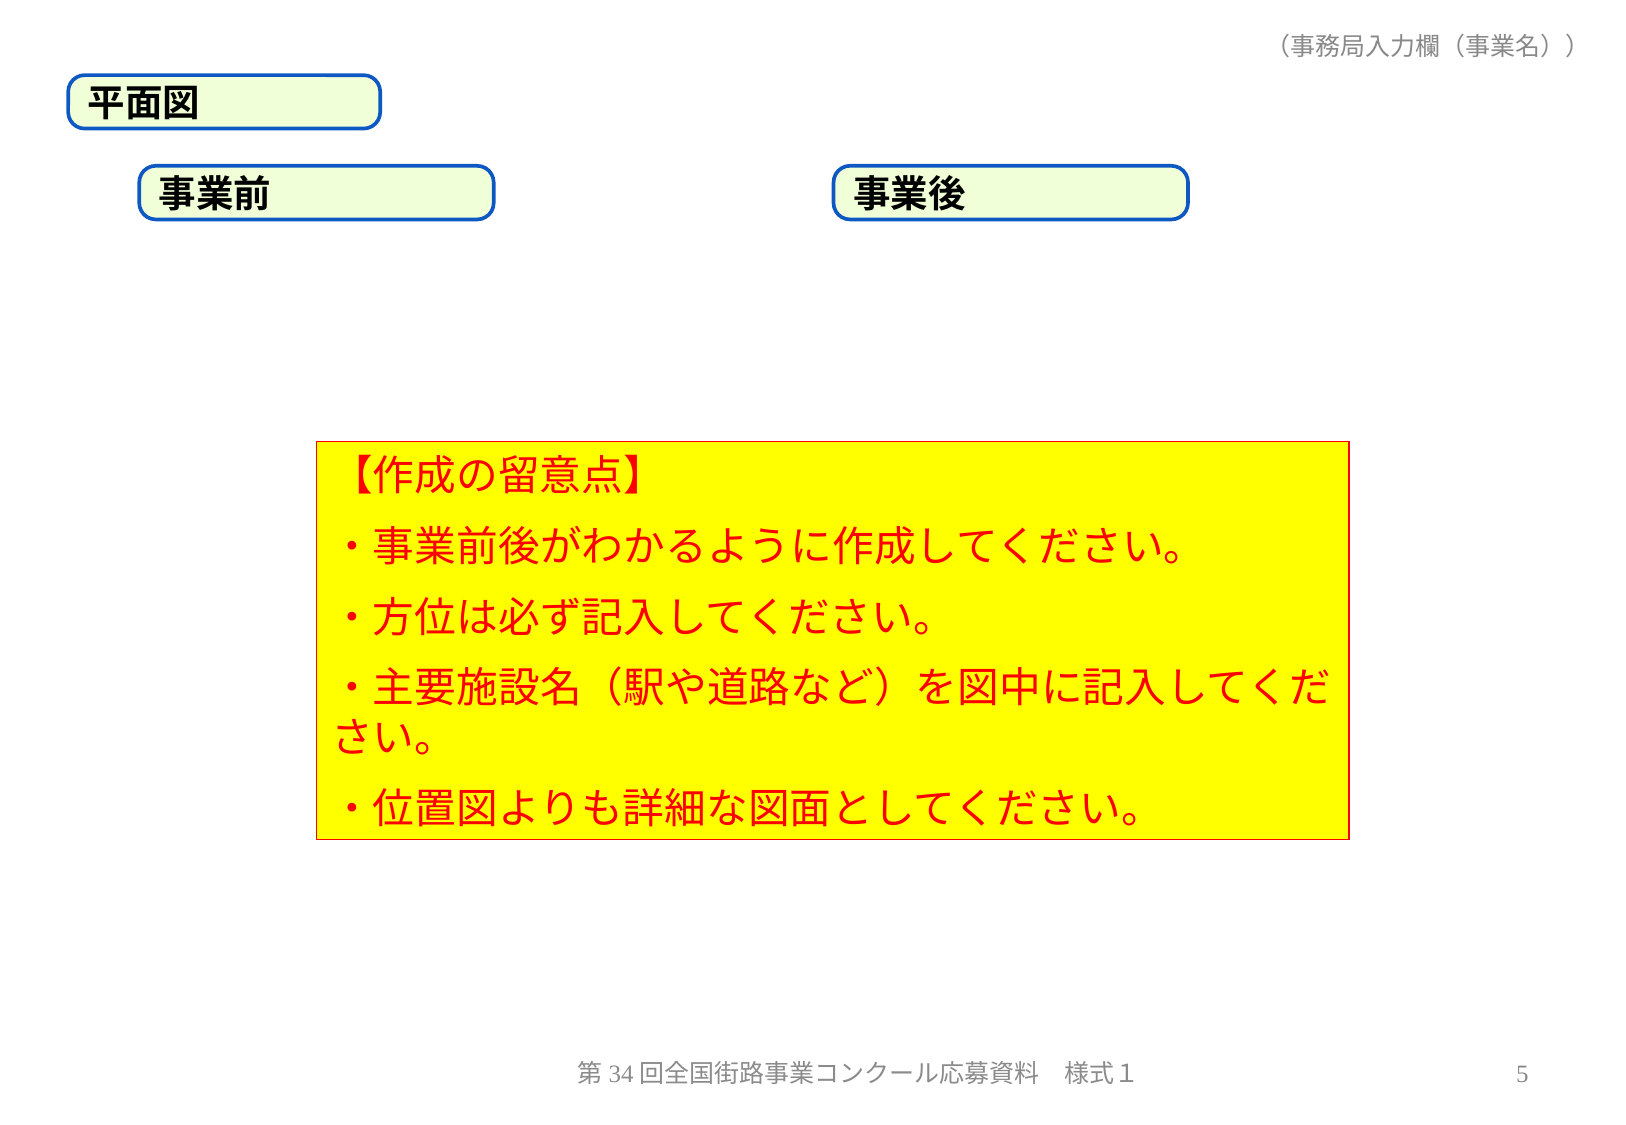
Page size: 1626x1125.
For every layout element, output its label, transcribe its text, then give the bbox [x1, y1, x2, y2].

text_box 【作成の留意点】 ・事業前後がわかるように作成してください。 ・方位は必ず記入してください。 ・主要施設名（駅や道路など）を図中に記入してください。 ・位置図よりも詳細な図面としてください。 [316, 441, 1350, 840]
text_box （事務局入力欄（事業名）） [1226, 15, 1606, 76]
footer 第34回全国街路事業コンクール応募資料 様式１ [552, 1042, 1165, 1103]
text_box 平面図 [68, 75, 381, 129]
text_box 事業前 [139, 165, 494, 220]
slide_number 5 [1165, 1042, 1544, 1103]
text_box 事業後 [833, 165, 1189, 220]
